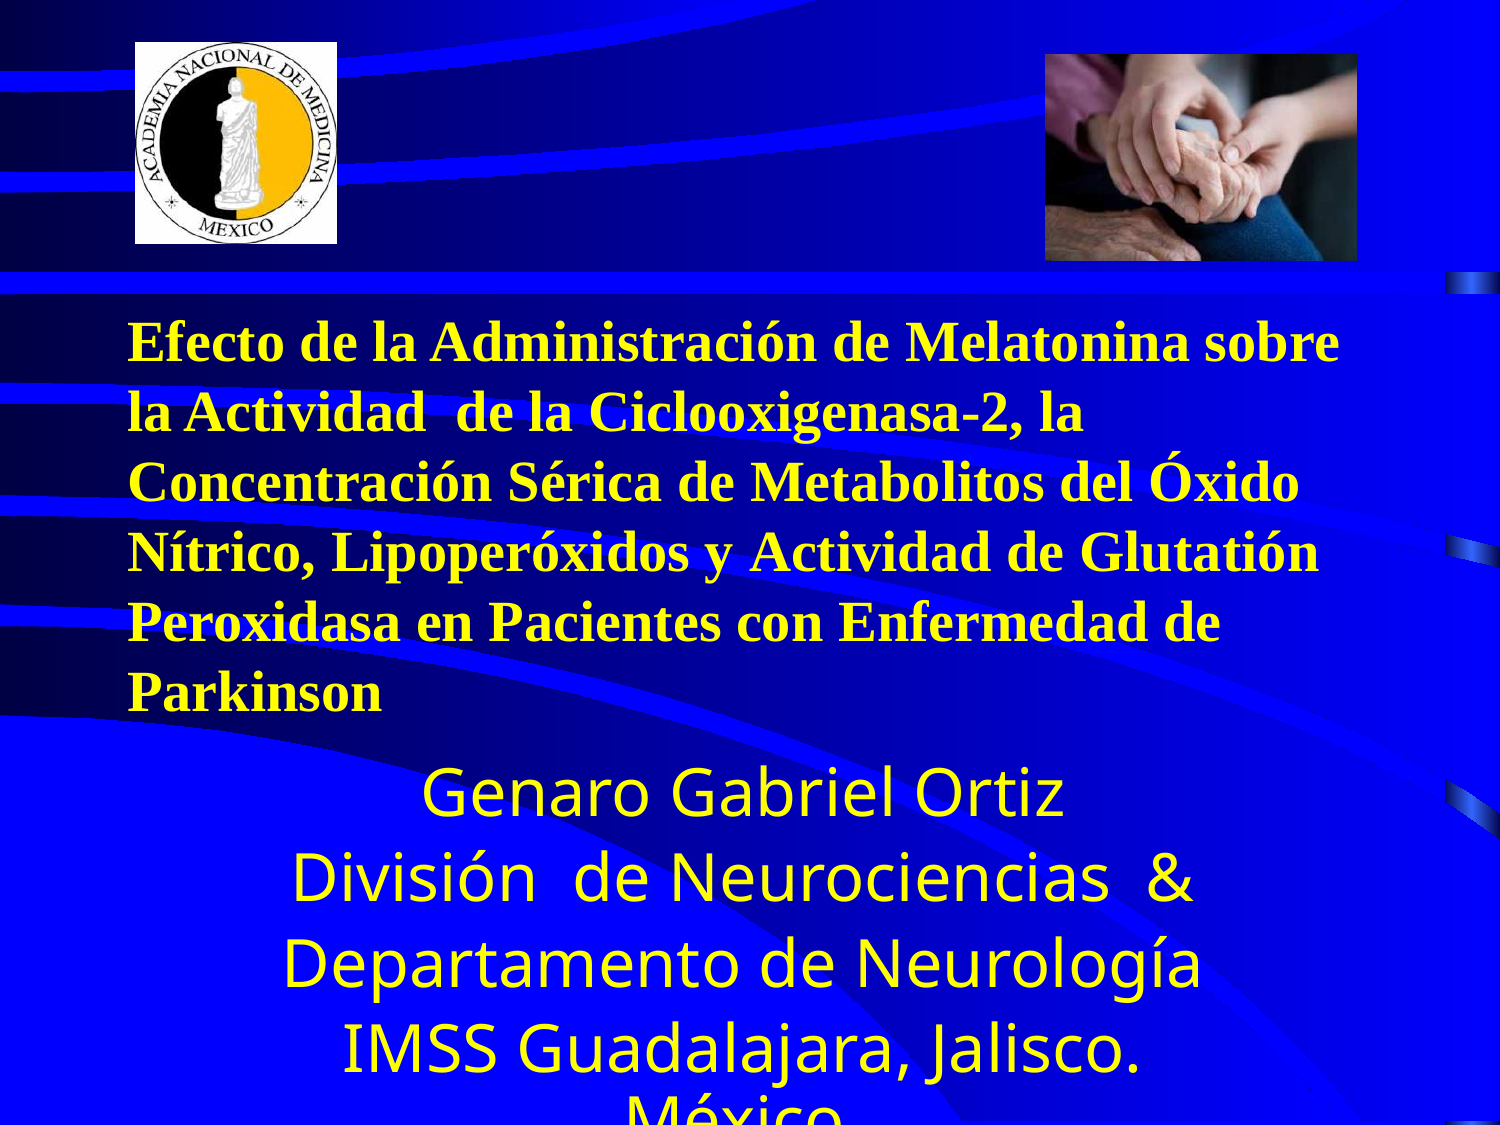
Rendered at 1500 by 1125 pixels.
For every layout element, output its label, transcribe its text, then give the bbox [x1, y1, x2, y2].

picture [135, 42, 337, 244]
subtitle Genaro Gabriel Ortiz División de Neurociencias & Departamento de Neurología IMSS Guadalajara, Jalisco. México. [218, 751, 1269, 1040]
picture [1045, 54, 1357, 261]
title Efecto de la Administración de Melatonina sobre la Actividad de la Ciclooxigenasa-2, la Concentración Sérica de Metabolitos del Óxido Nítrico, Lipoperóxidos y Actividad de Glutatión Peroxidasa en Pacientes con Enfermedad de Parkinson [111, 396, 1388, 739]
